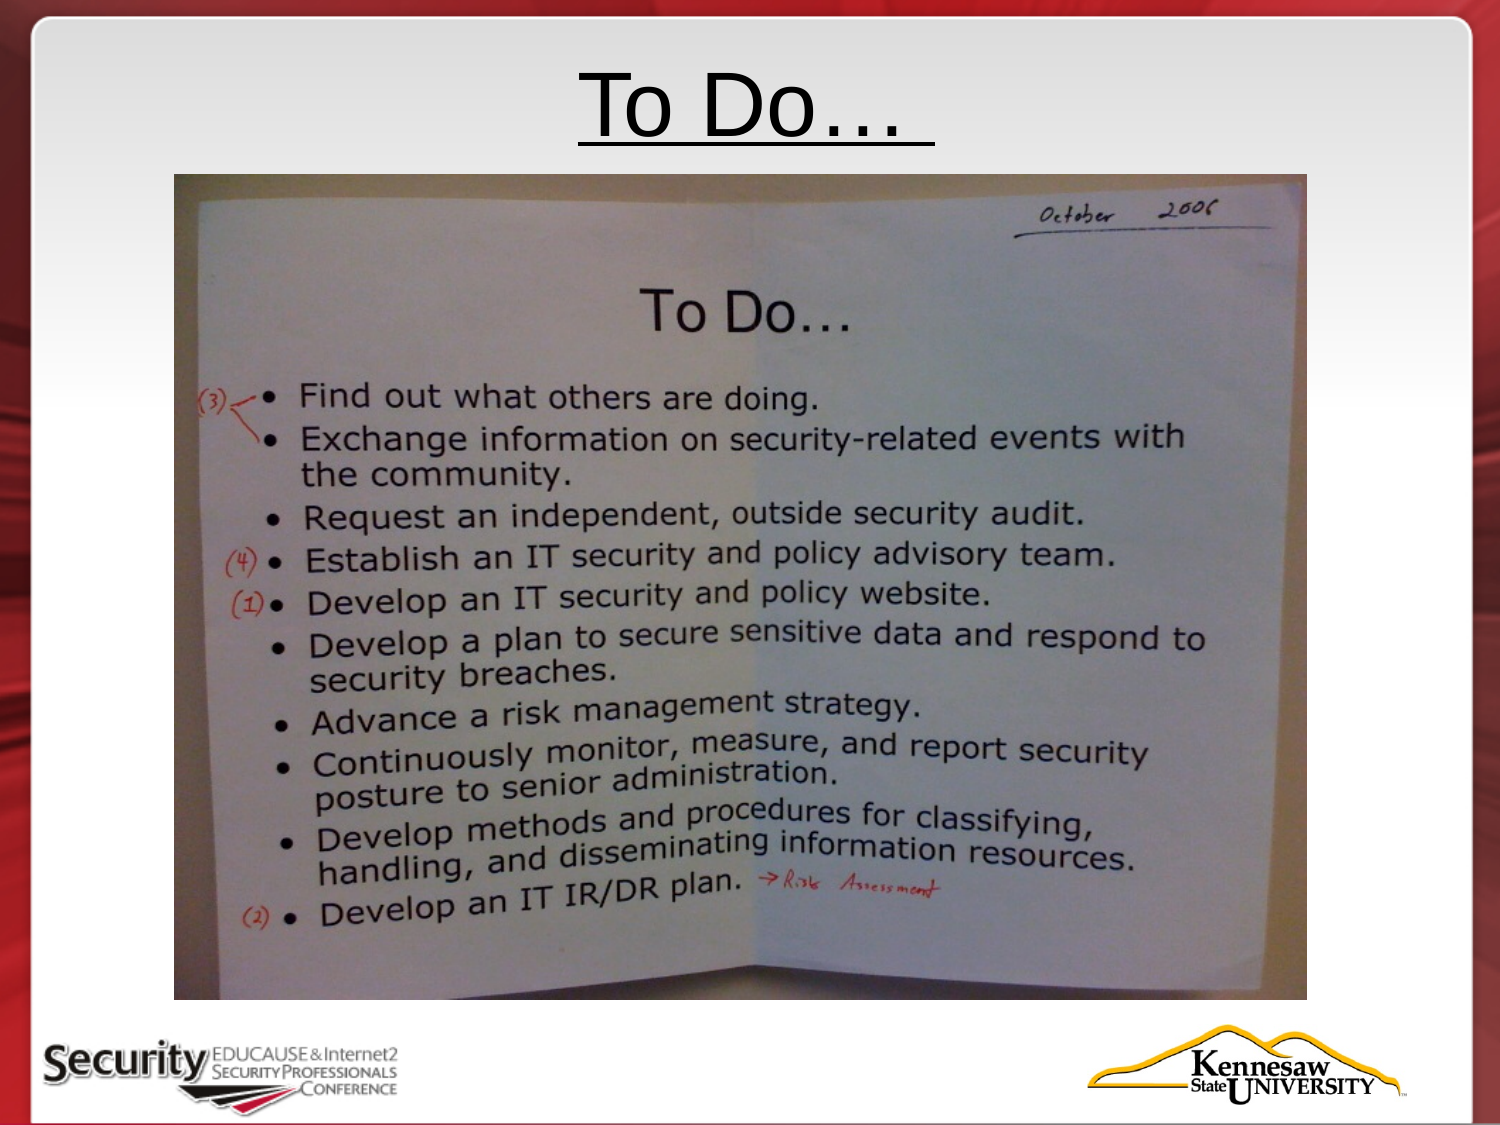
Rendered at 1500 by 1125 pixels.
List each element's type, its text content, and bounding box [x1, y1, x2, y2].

text_box To Do… [399, 37, 1113, 163]
picture [0, 0, 1500, 1125]
